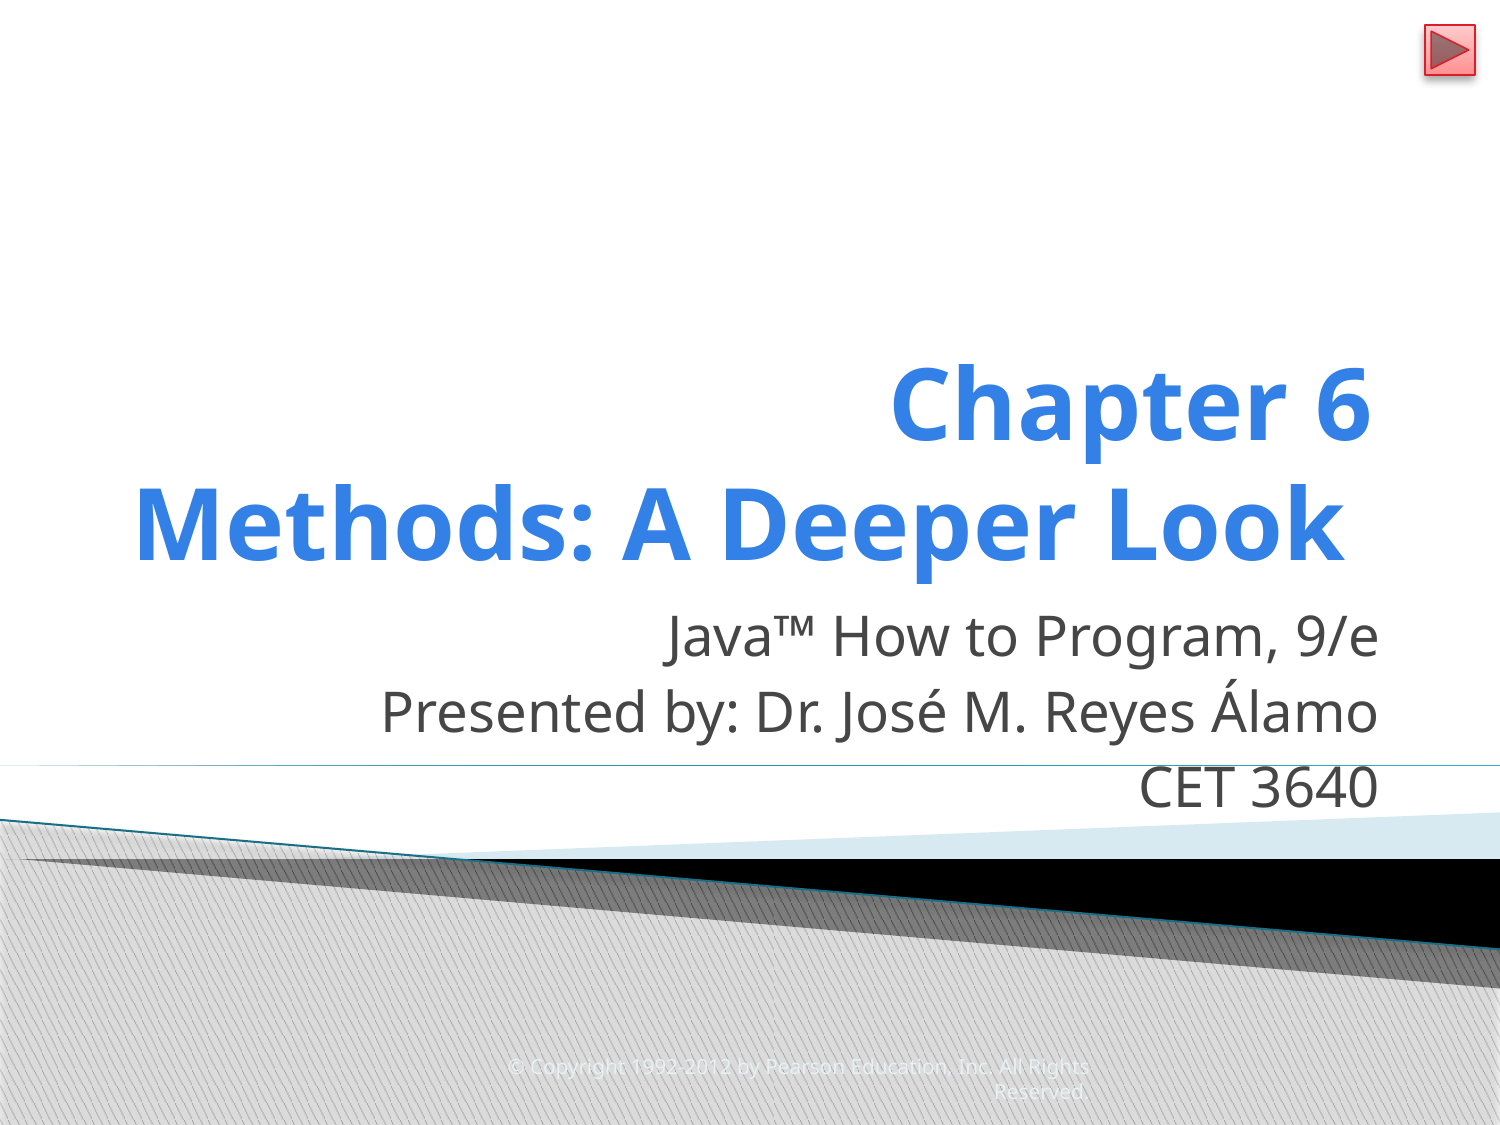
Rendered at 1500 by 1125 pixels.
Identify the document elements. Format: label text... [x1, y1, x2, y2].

title Chapter 6 Methods: A Deeper Look [112, 287, 1388, 588]
footer © Copyright 1992-2012 by Pearson Education, Inc. All Rights Reserved. [450, 1051, 1105, 1112]
subtitle Java™ How to Program, 9/e Presented by: Dr. José M. Reyes Álamo CET 3640 [112, 592, 1388, 790]
picture [5, 859, 1500, 989]
